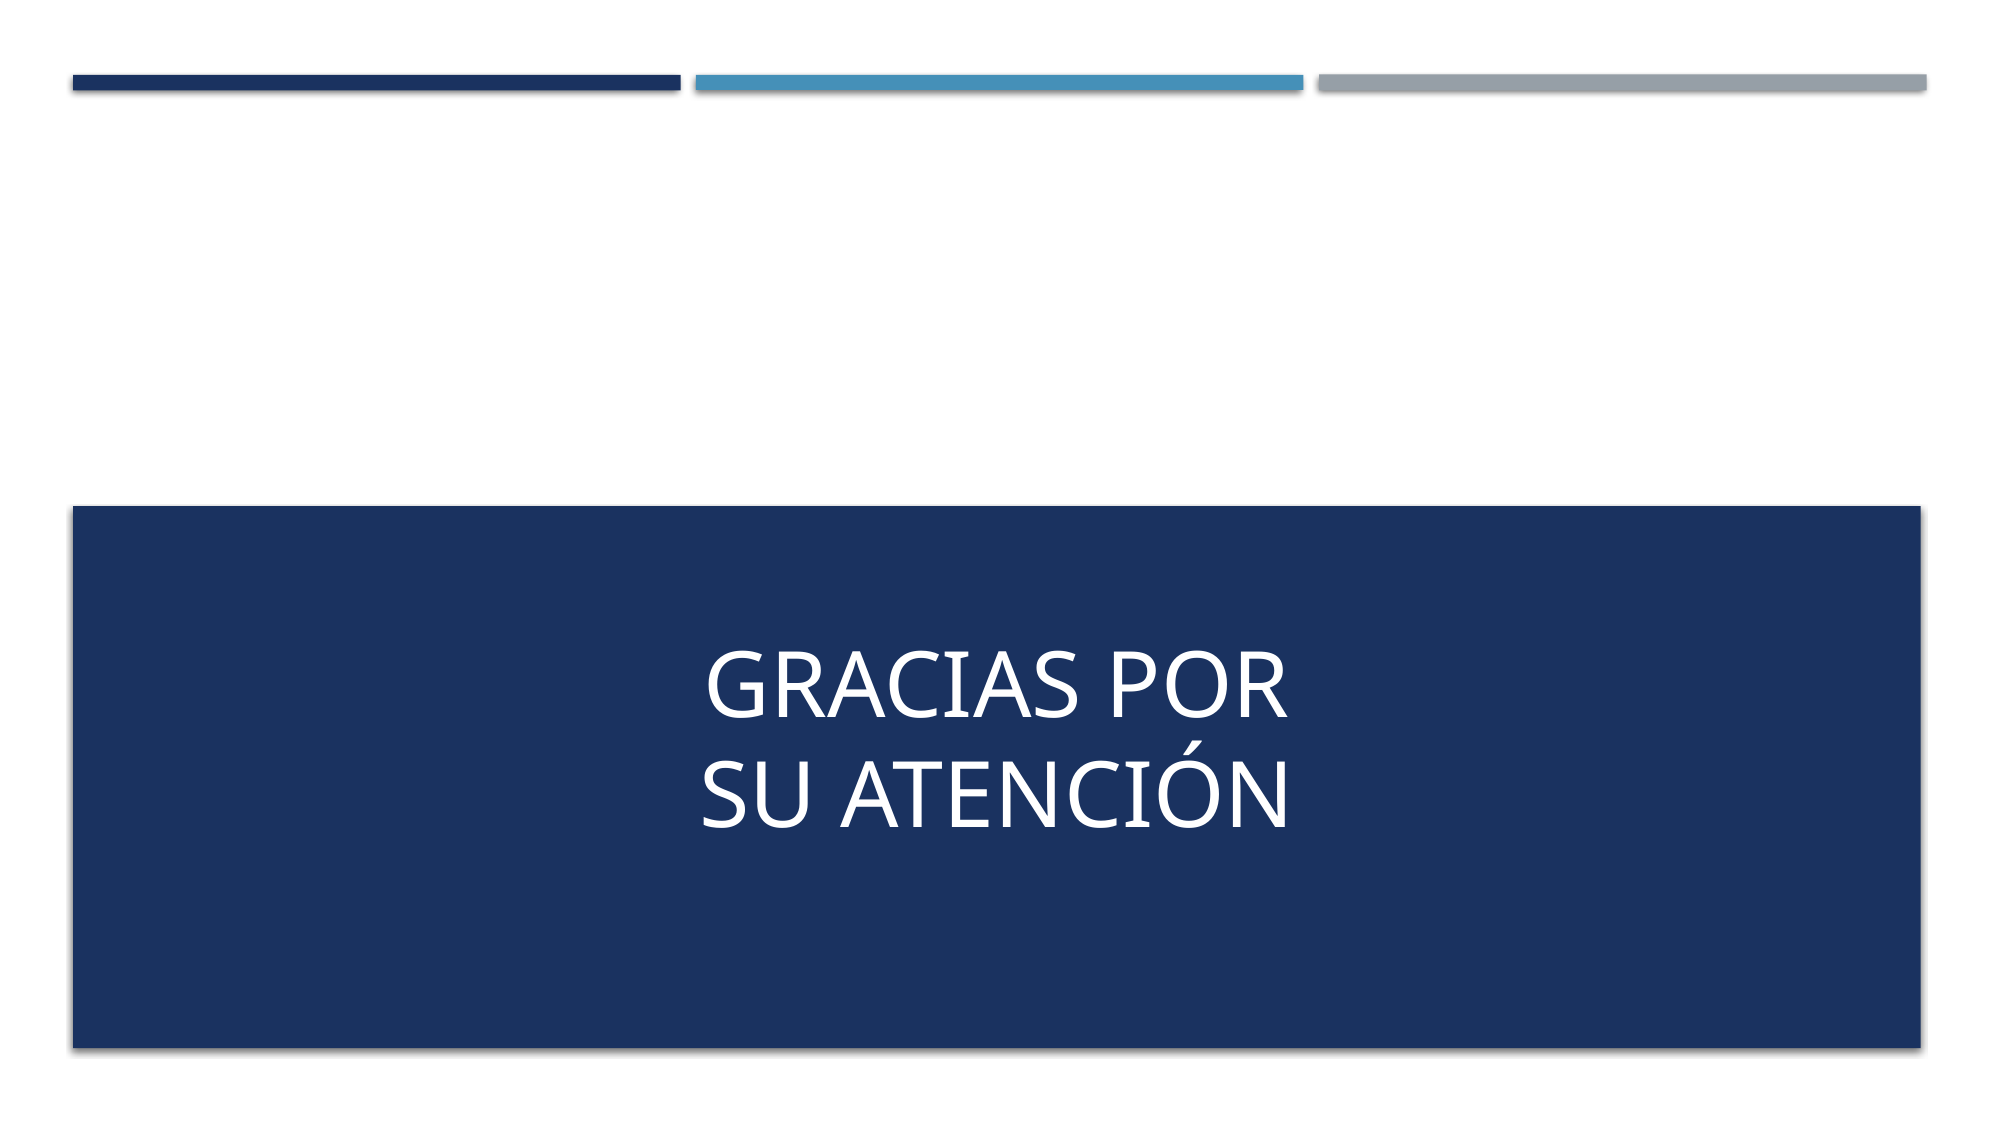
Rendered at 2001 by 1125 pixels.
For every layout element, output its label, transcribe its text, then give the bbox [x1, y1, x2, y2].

text_box GRACIAS POR SU ATENCIÓN [626, 618, 1368, 854]
